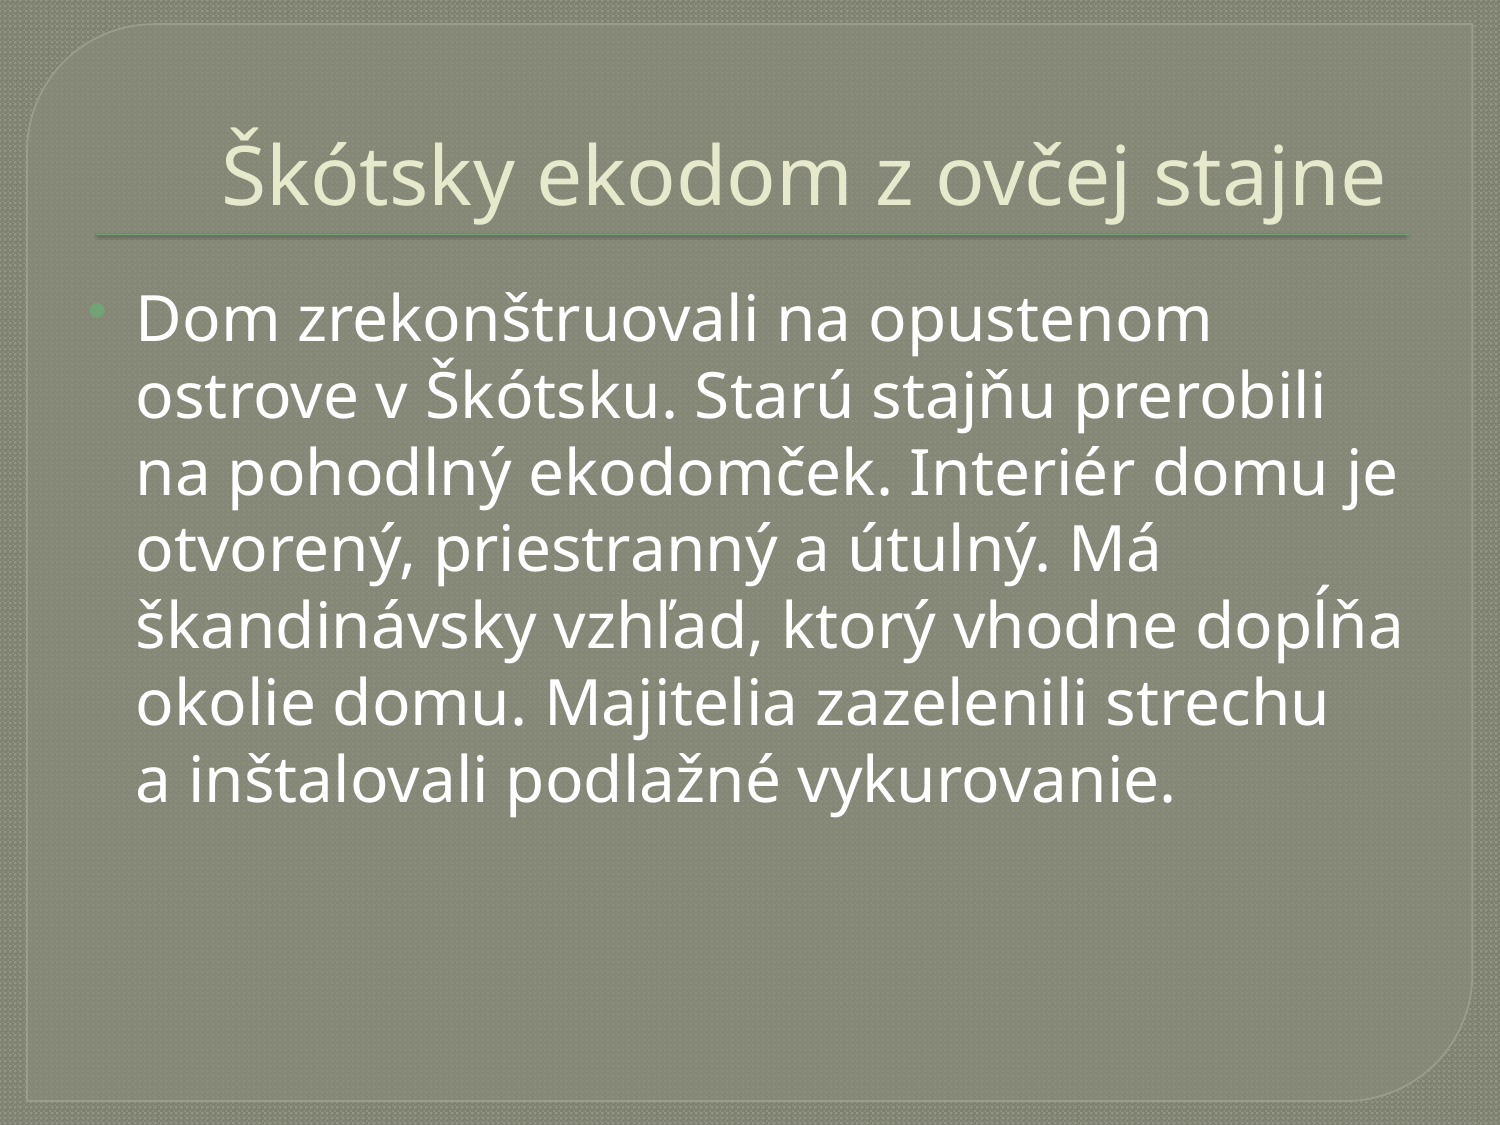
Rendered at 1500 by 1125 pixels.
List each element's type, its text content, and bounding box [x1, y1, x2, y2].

title Škótsky ekodom z ovčej stajne [75, 41, 1425, 230]
list Dom zrekonštruovali na opustenom ostrove v Škótsku. Starú stajňu prerobili na pohodlný ekodomček. Interiér domu je otvorený, priestranný a útulný. Má škandinávsky vzhľad, ktorý vhodne dopĺňa okolie domu. Majitelia zazelenili strechu a inštalovali podlažné vykurovanie. [75, 270, 1425, 1013]
